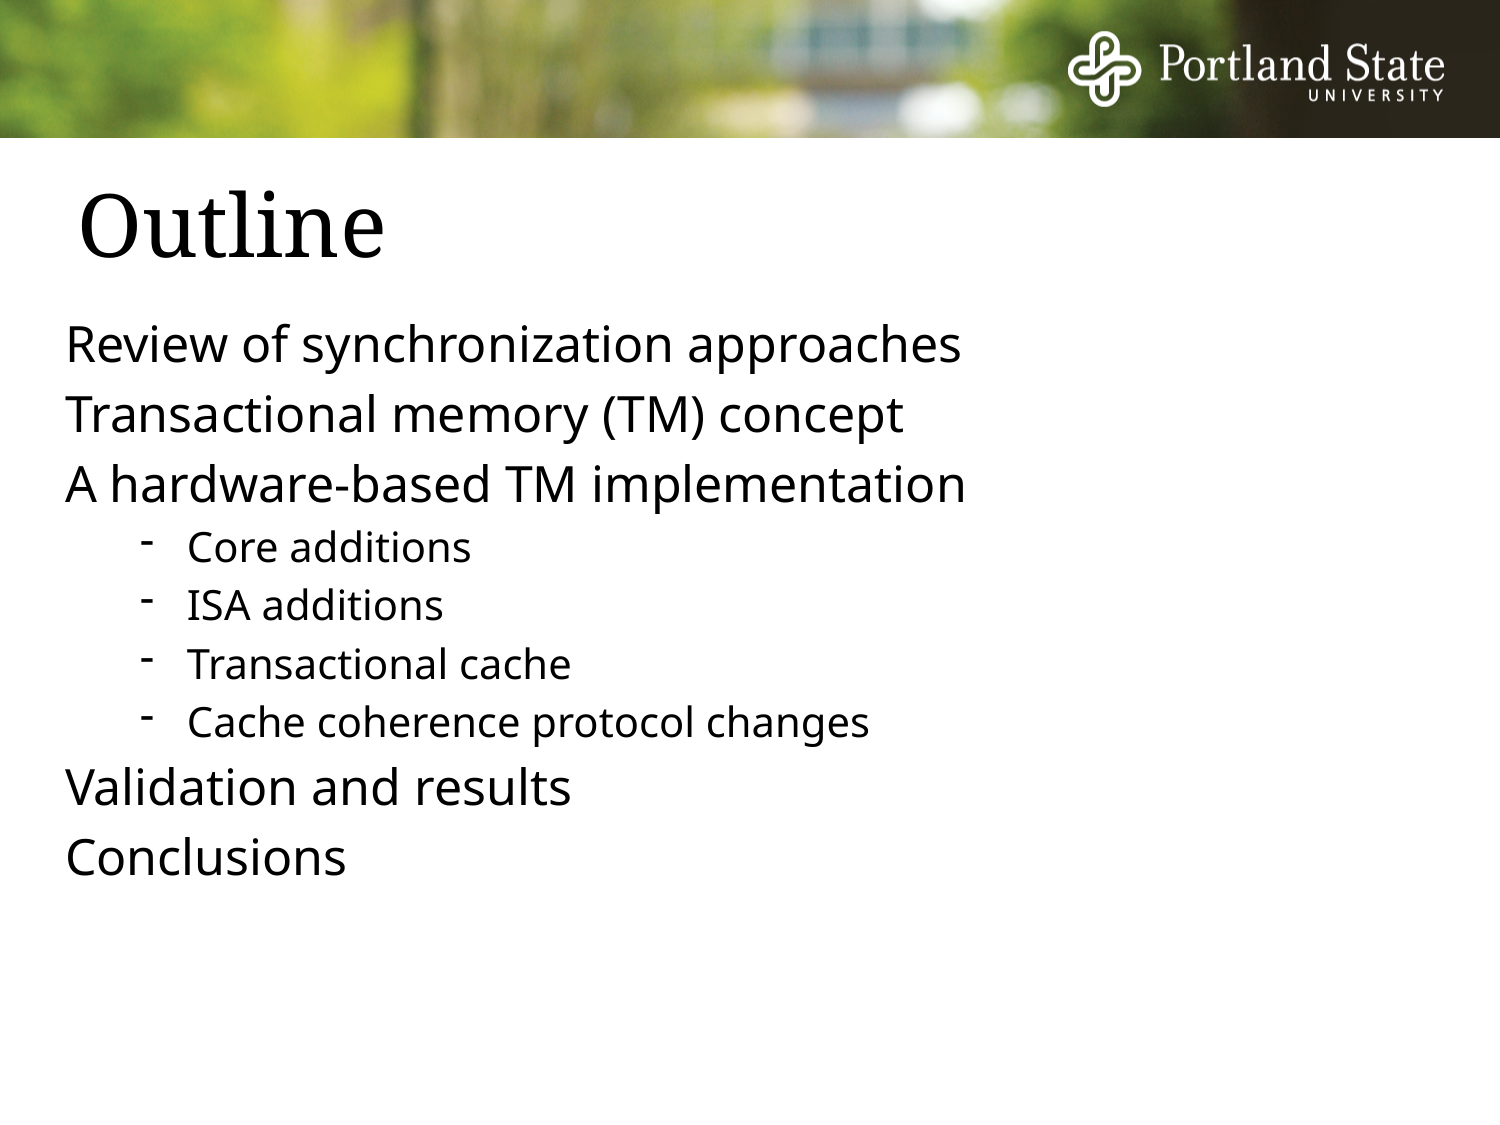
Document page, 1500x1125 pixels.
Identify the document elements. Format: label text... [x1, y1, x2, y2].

list Review of synchronization approaches Transactional memory (TM) concept A hardware-based TM implementation Core additions ISA additions Transactional cache Cache coherence protocol changes Validation and results Conclusions [49, 304, 1451, 915]
picture [0, 0, 1500, 138]
title Outline [62, 173, 1500, 286]
